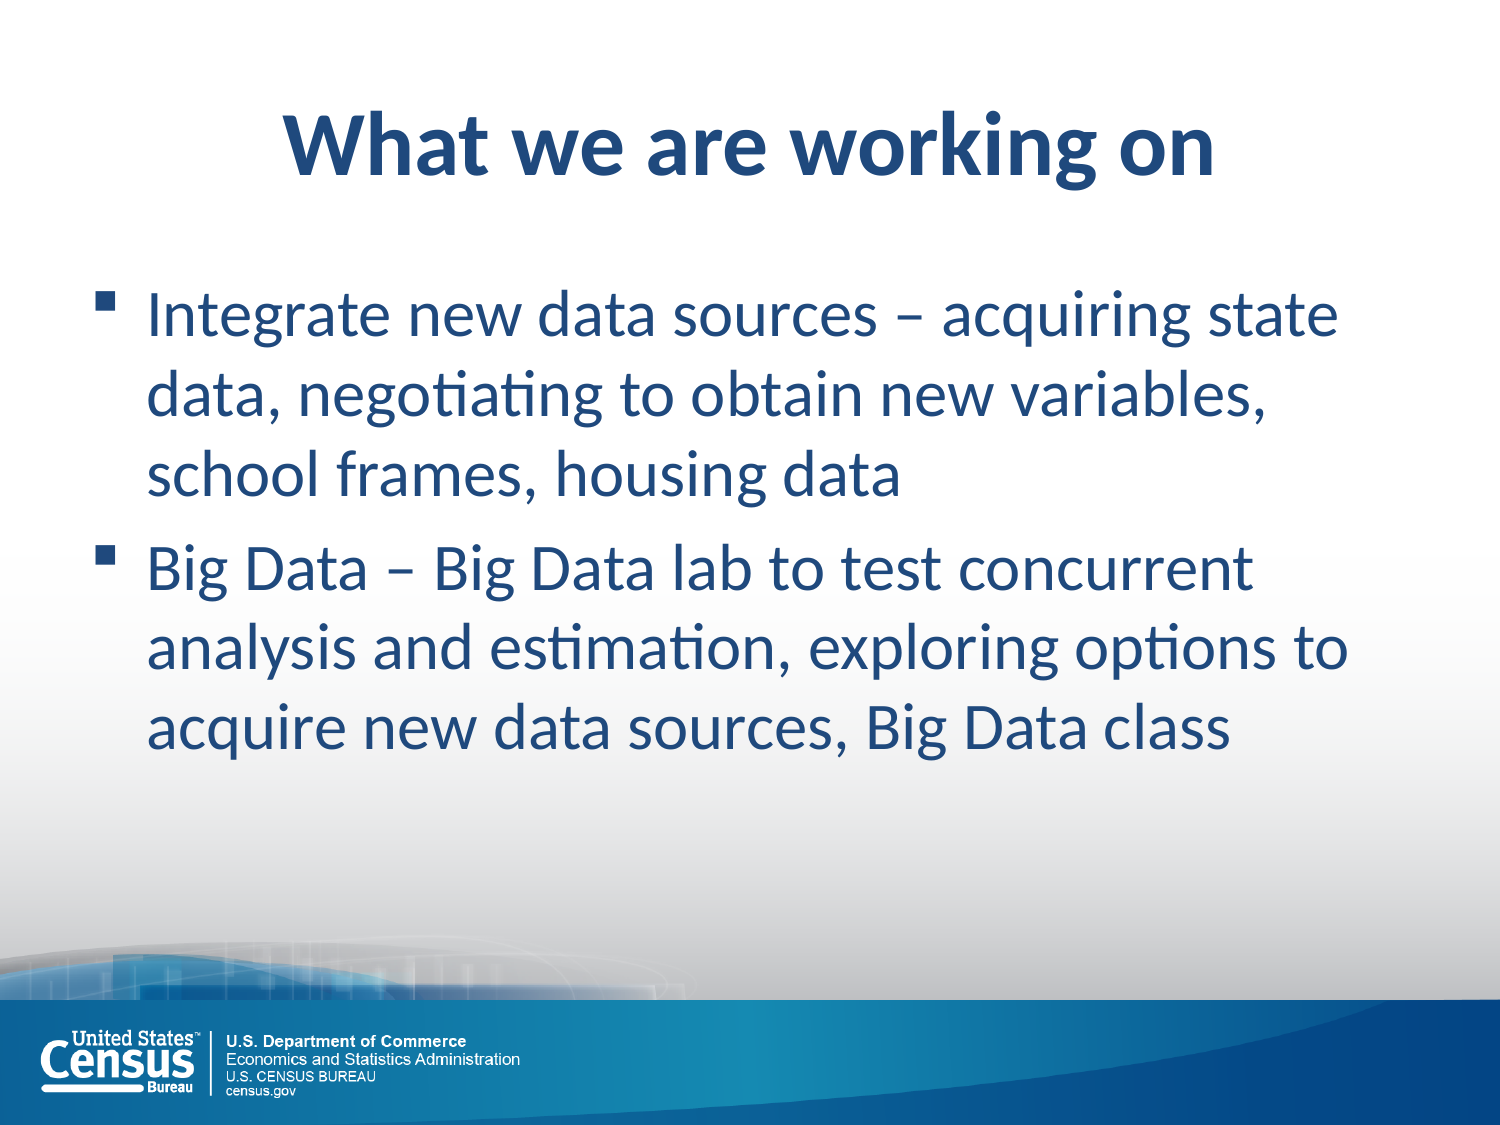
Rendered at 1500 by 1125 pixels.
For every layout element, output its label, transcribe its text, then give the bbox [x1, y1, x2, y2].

list Integrate new data sources – acquiring state data, negotiating to obtain new variables, school frames, housing data Big Data – Big Data lab to test concurrent analysis and estimation, exploring options to acquire new data sources, Big Data class [75, 262, 1425, 1005]
picture [0, 0, 1500, 1125]
title What we are working on [75, 45, 1425, 233]
